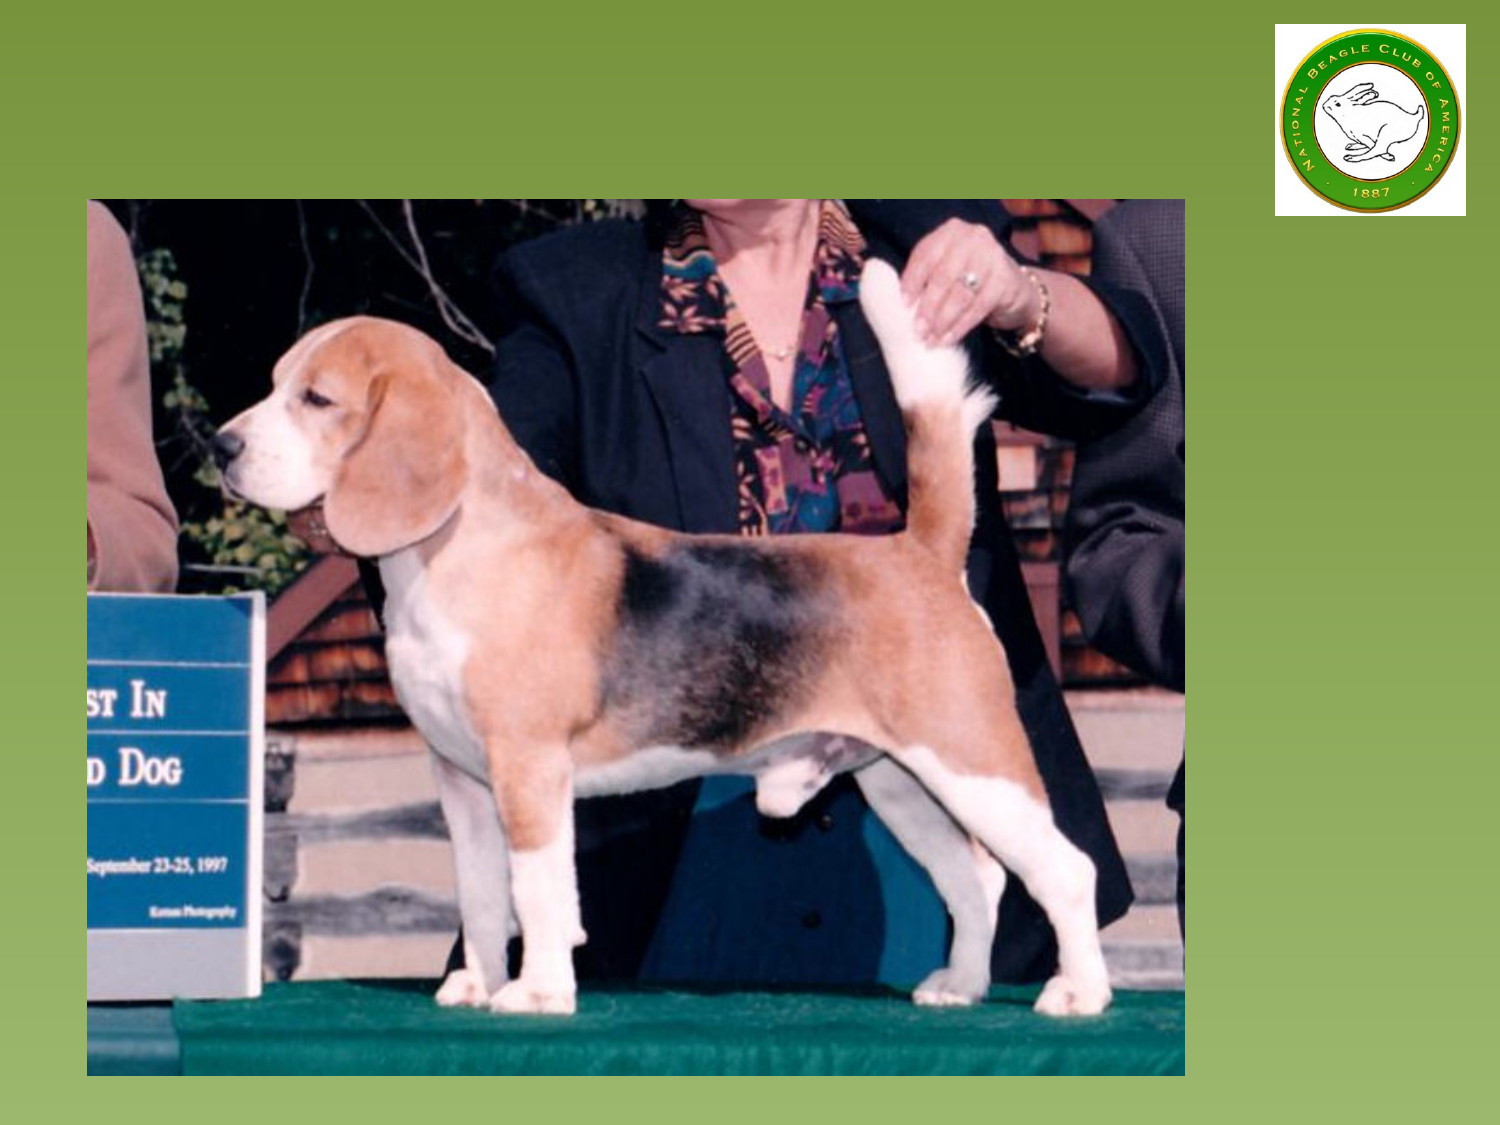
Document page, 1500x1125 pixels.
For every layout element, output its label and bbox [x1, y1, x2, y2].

list [87, 199, 1185, 1077]
picture [1274, 24, 1466, 216]
